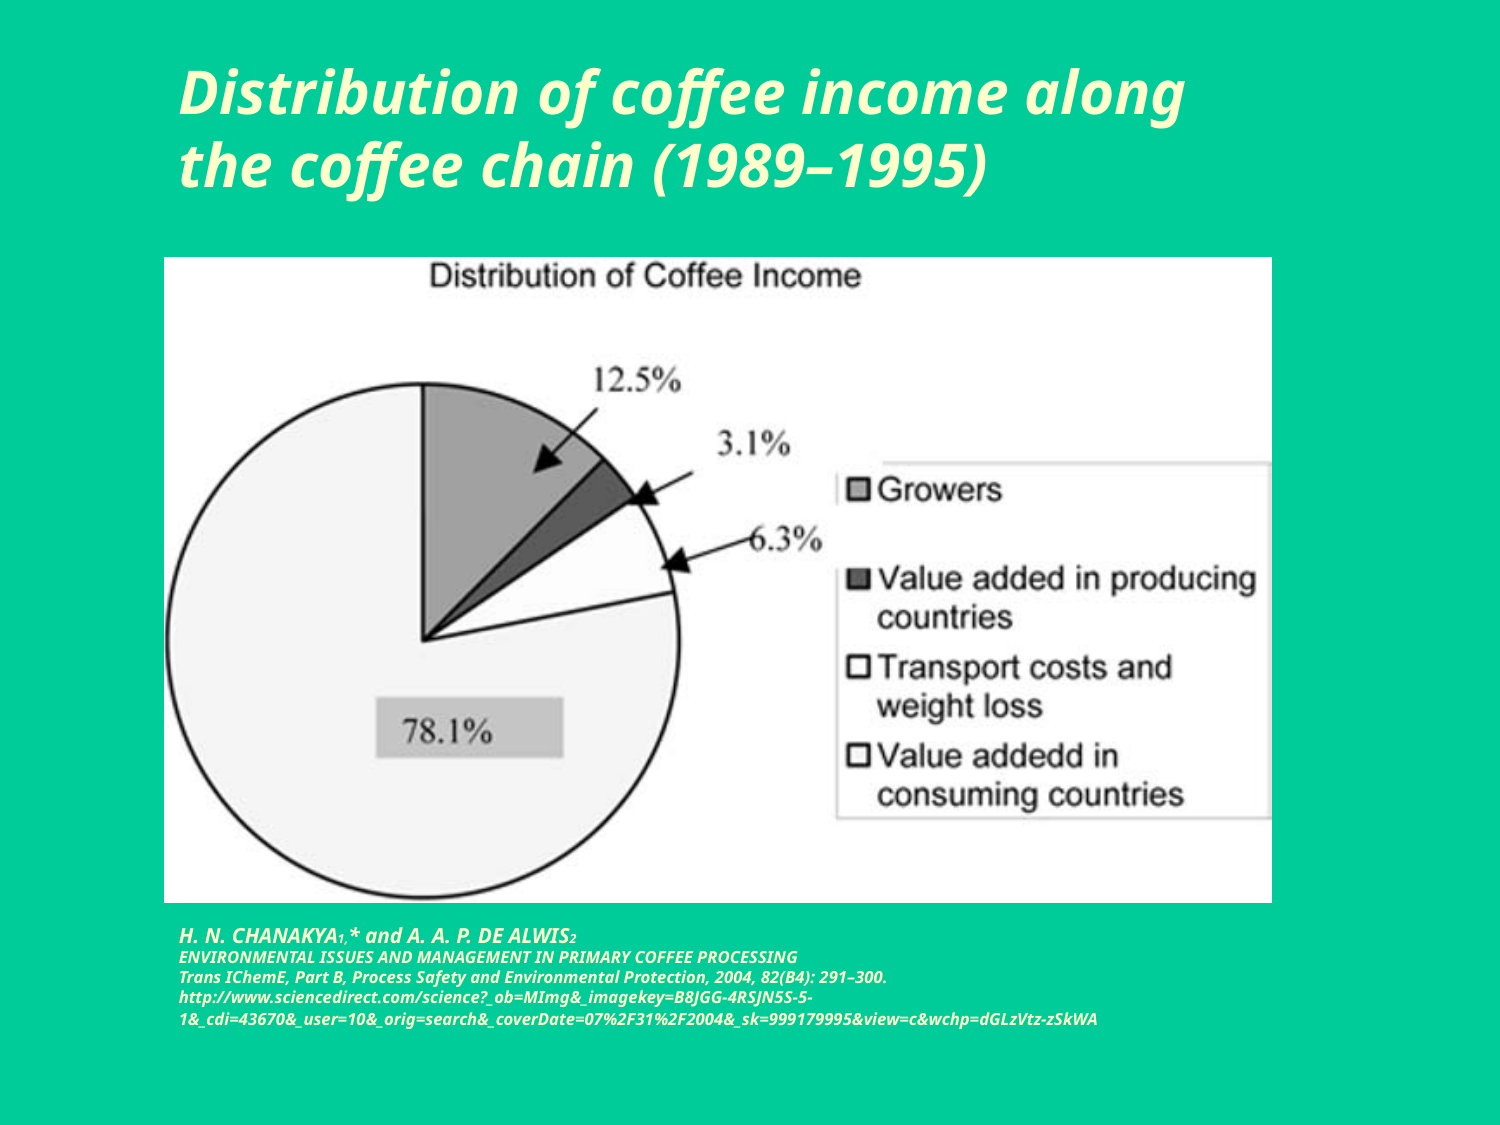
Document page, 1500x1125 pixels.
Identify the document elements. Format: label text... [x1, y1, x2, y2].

picture [163, 257, 1272, 903]
text_box Distribution of coffee income along the coffee chain (1989–1995) [164, 46, 1266, 207]
text_box H. N. CHANAKYA1,* and A. A. P. DE ALWIS2 ENVIRONMENTAL ISSUES AND MANAGEMENT IN PRIMARY COFFEE PROCESSING Trans IChemE, Part B, Process Safety and Environmental Protection, 2004, 82(B4): 291–300. http://www.sciencedirect.com/science?_ob=MImg&_imagekey=B8JGG-4RSJN5S-5-1&_cdi=43670&_user=10&_orig=search&_coverDate=07%2F31%2F2004&_sk=999179995&view=c&wchp=dGLzVtz-zSkWA [163, 914, 1383, 1037]
